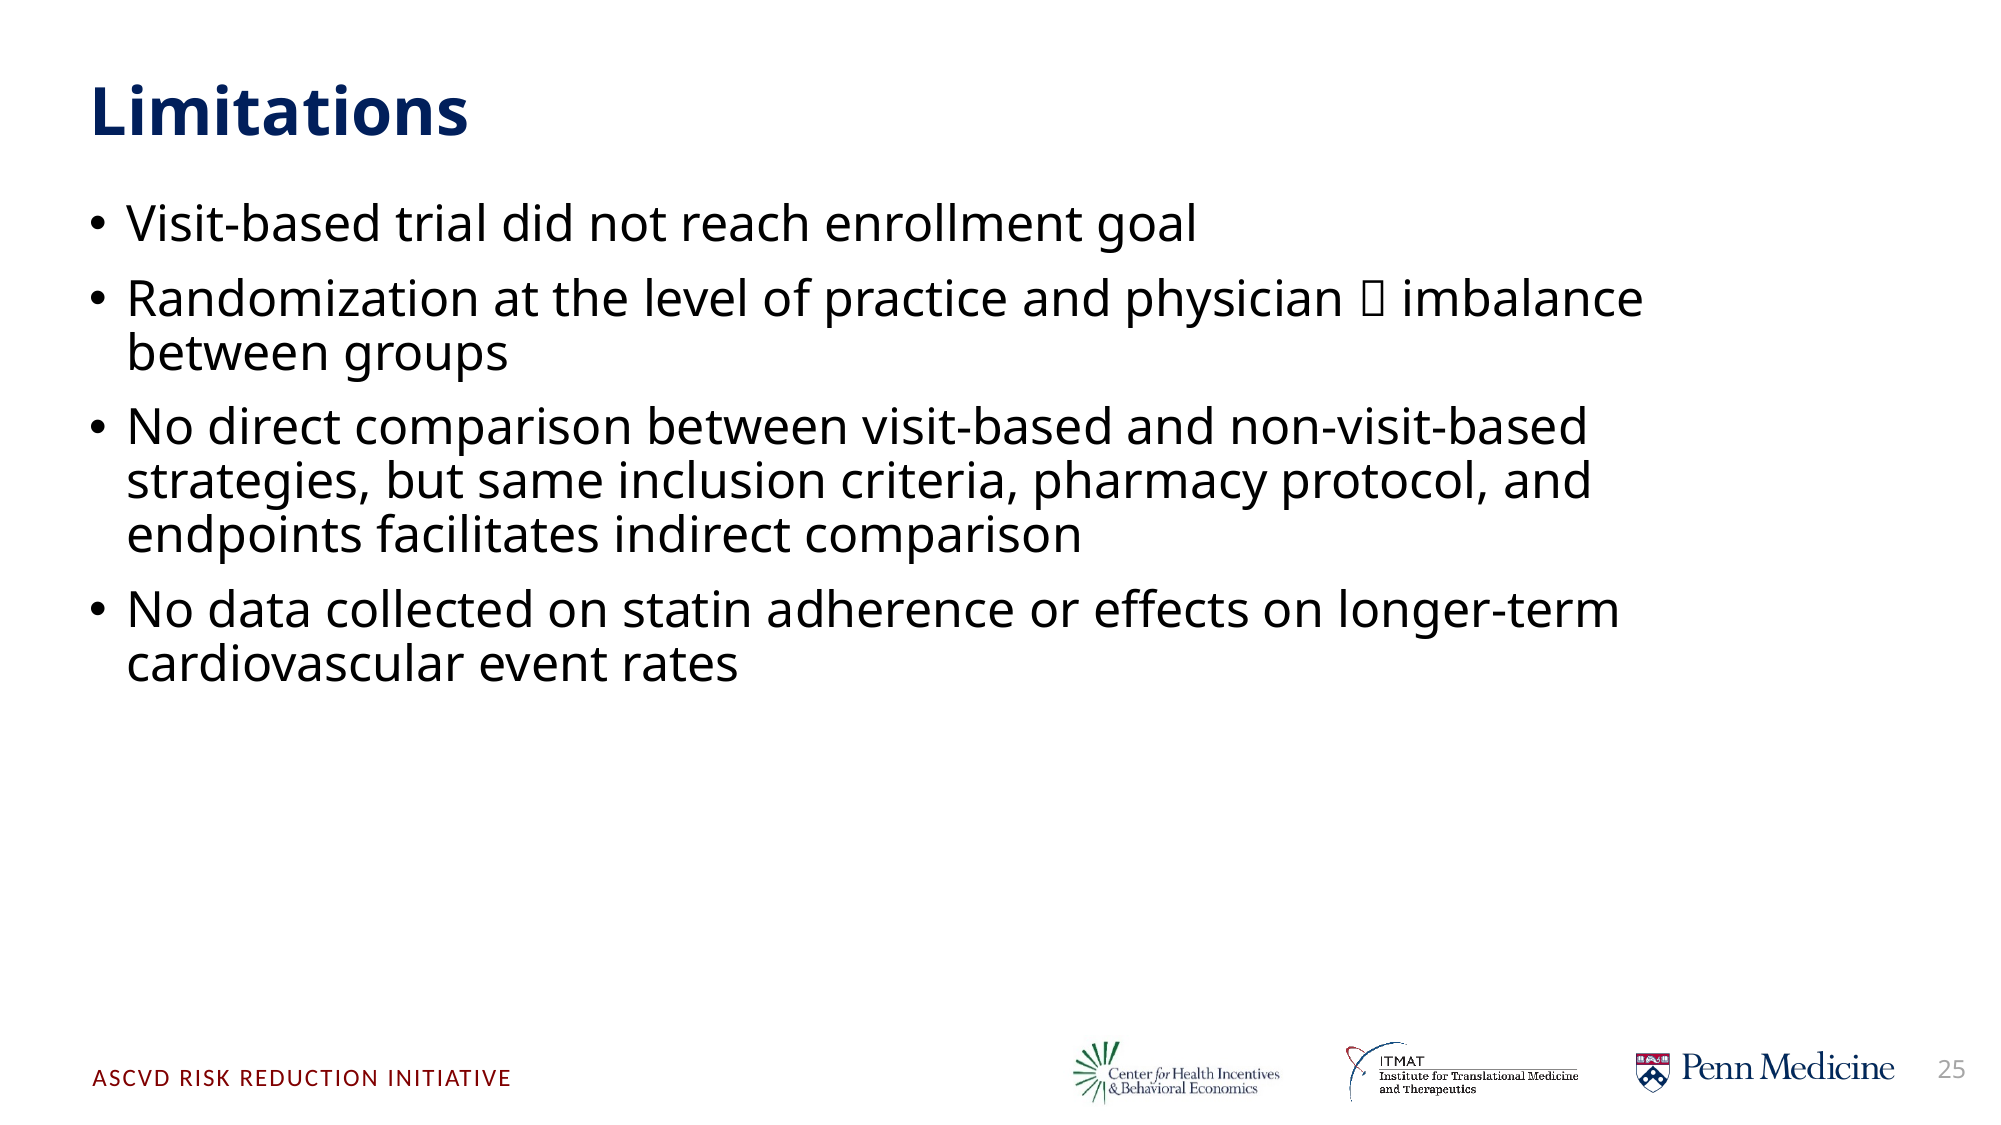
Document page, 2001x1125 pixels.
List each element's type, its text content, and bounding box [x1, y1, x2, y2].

list Visit-based trial did not reach enrollment goal Randomization at the level of practice and physician  imbalance between groups No direct comparison between visit-based and non-visit-based strategies, but same inclusion criteria, pharmacy protocol, and endpoints facilitates indirect comparison No data collected on statin adherence or effects on longer-term cardiovascular event rates [74, 190, 1800, 983]
title Limitations [74, 70, 1800, 147]
picture [1346, 1042, 1578, 1102]
picture [1063, 1035, 1289, 1111]
